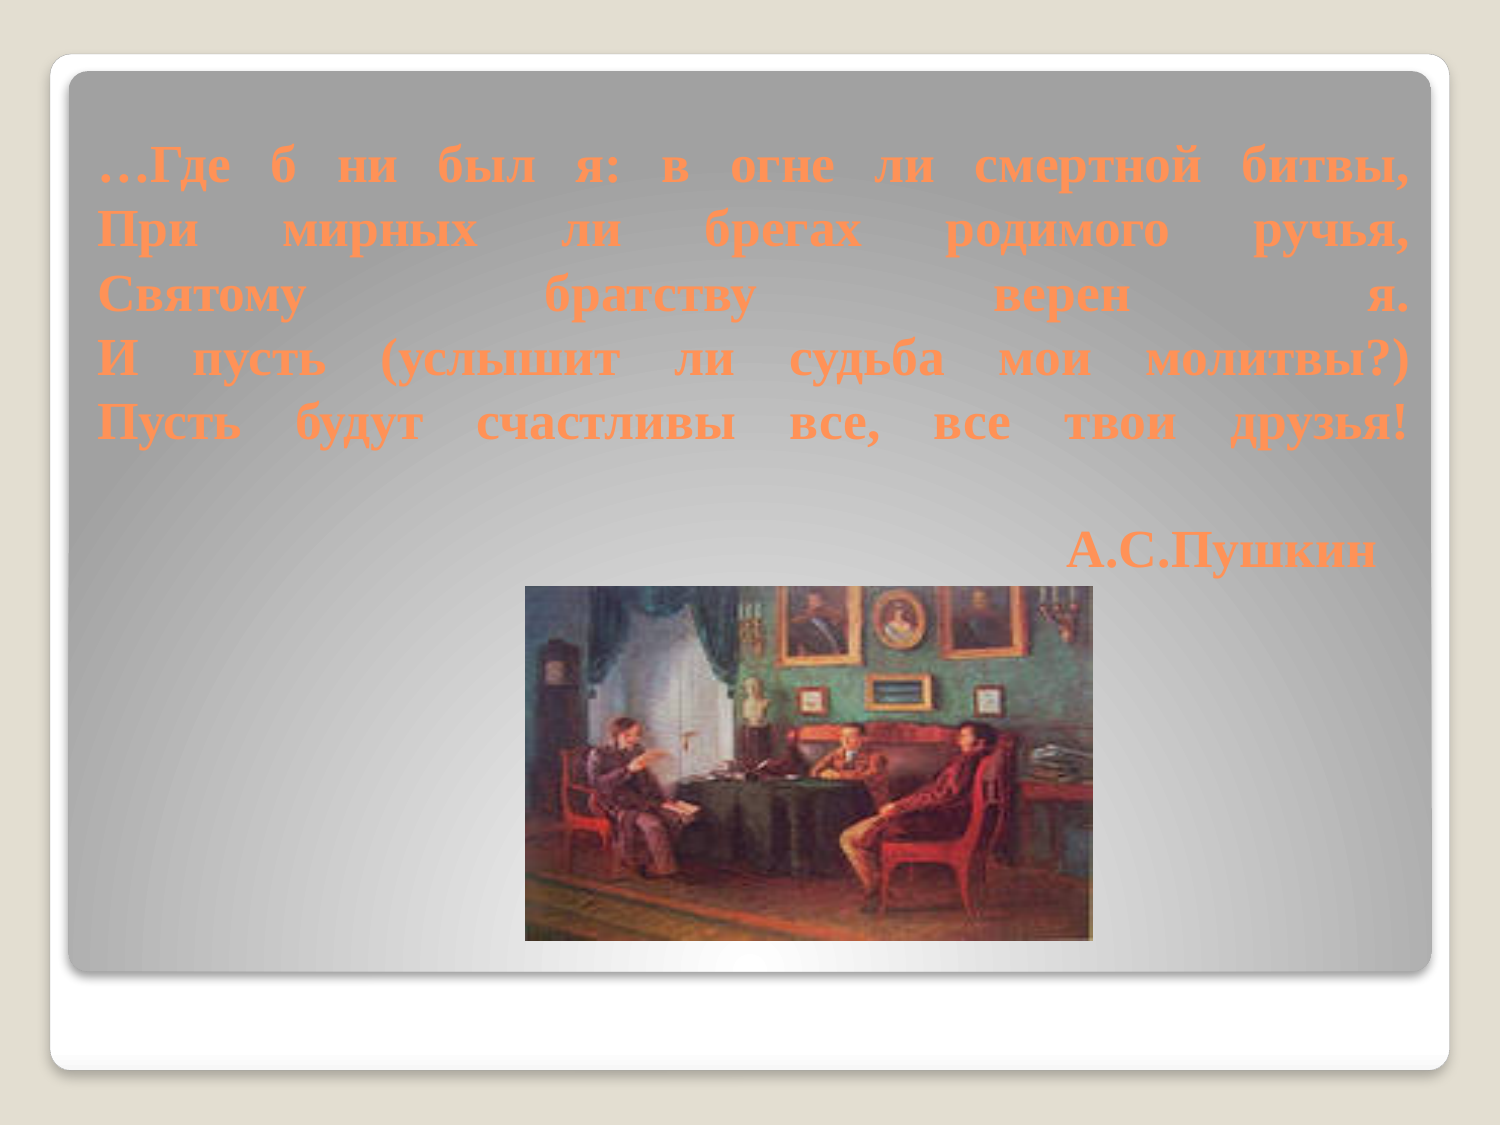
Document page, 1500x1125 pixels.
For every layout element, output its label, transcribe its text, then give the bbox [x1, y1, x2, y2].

title …Где б ни был я: в огне ли смертной битвы, При мирных ли брегах родимого ручья, Святому братству верен я. И пусть (услышит ли судьба мои молитвы?) Пусть будут счастливы все, все твои друзья! А.С.Пушкин [82, 113, 1425, 587]
picture [525, 585, 1093, 941]
